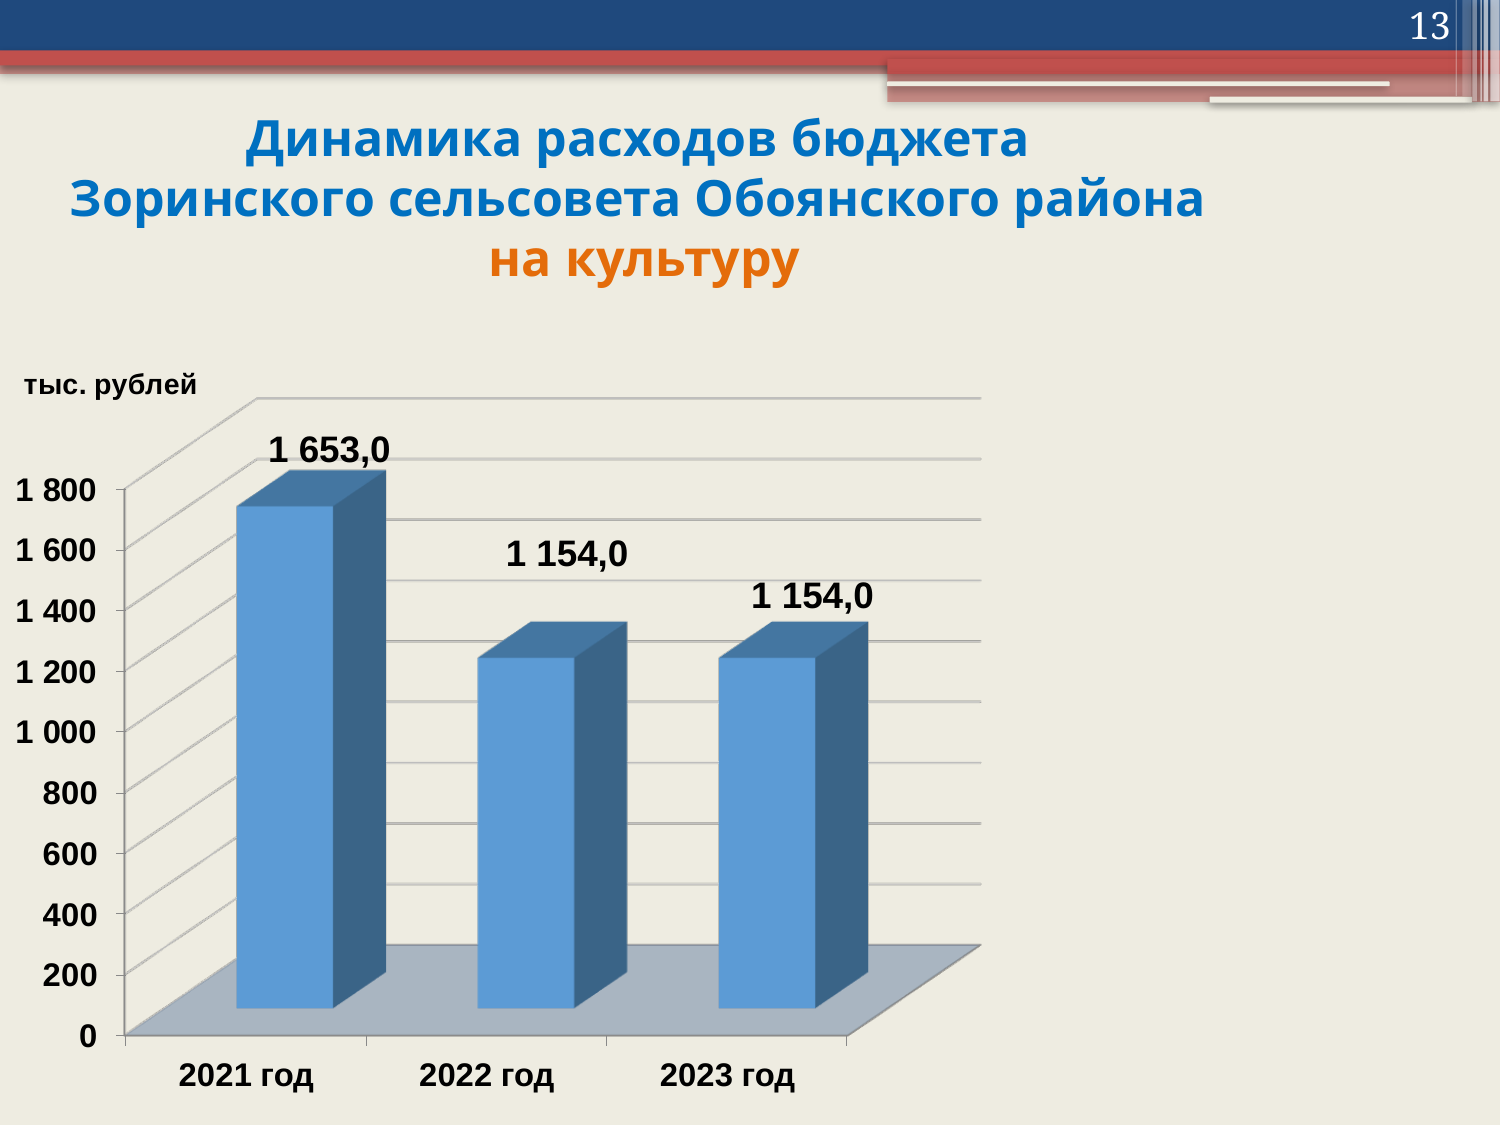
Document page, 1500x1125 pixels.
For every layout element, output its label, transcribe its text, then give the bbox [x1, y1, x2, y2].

slide_number 13 [1340, 0, 1466, 61]
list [0, 352, 1223, 1120]
title Динамика расходов бюджета Зоринского сельсовета Обоянского района на культуру [0, 101, 1331, 292]
